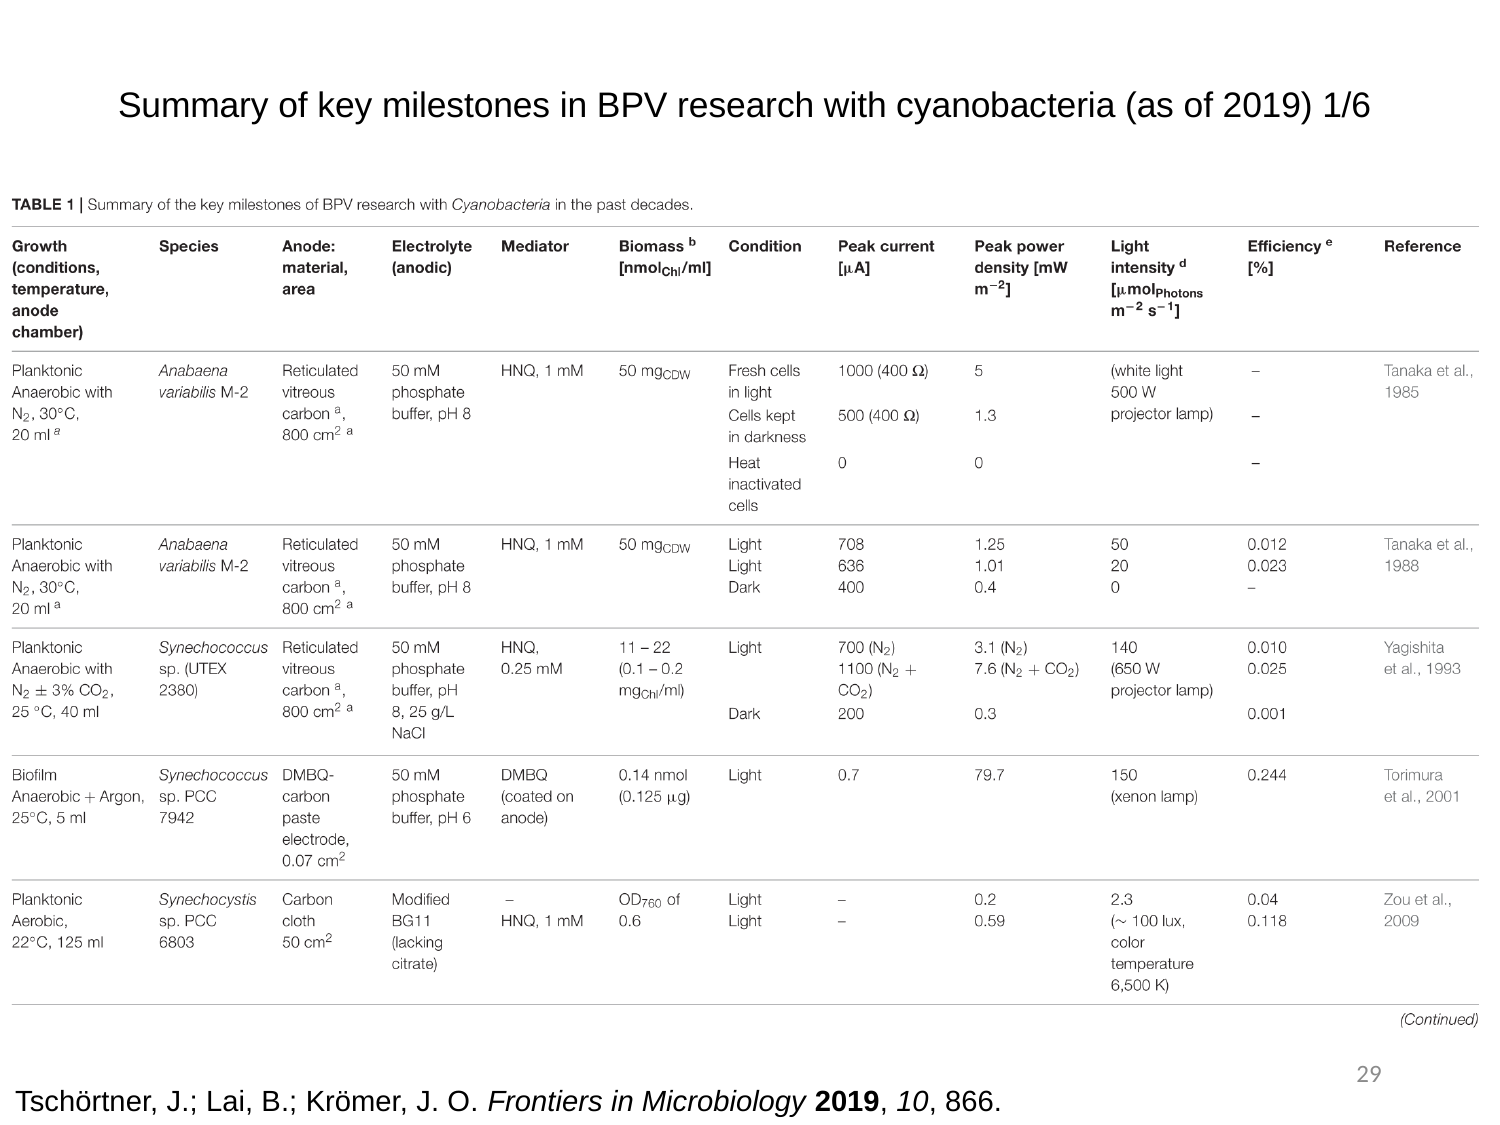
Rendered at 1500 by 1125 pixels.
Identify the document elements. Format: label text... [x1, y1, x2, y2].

title Summary of key milestones in BPV research with cyanobacteria (as of 2019) 1/6 [103, 59, 1397, 152]
picture [0, 187, 1500, 1043]
slide_number 29 [1059, 1043, 1397, 1103]
text_box Tschörtner, J.; Lai, B.; Krömer, J. O. Frontiers in Microbiology 2019, 10, 866. [0, 1078, 1358, 1125]
